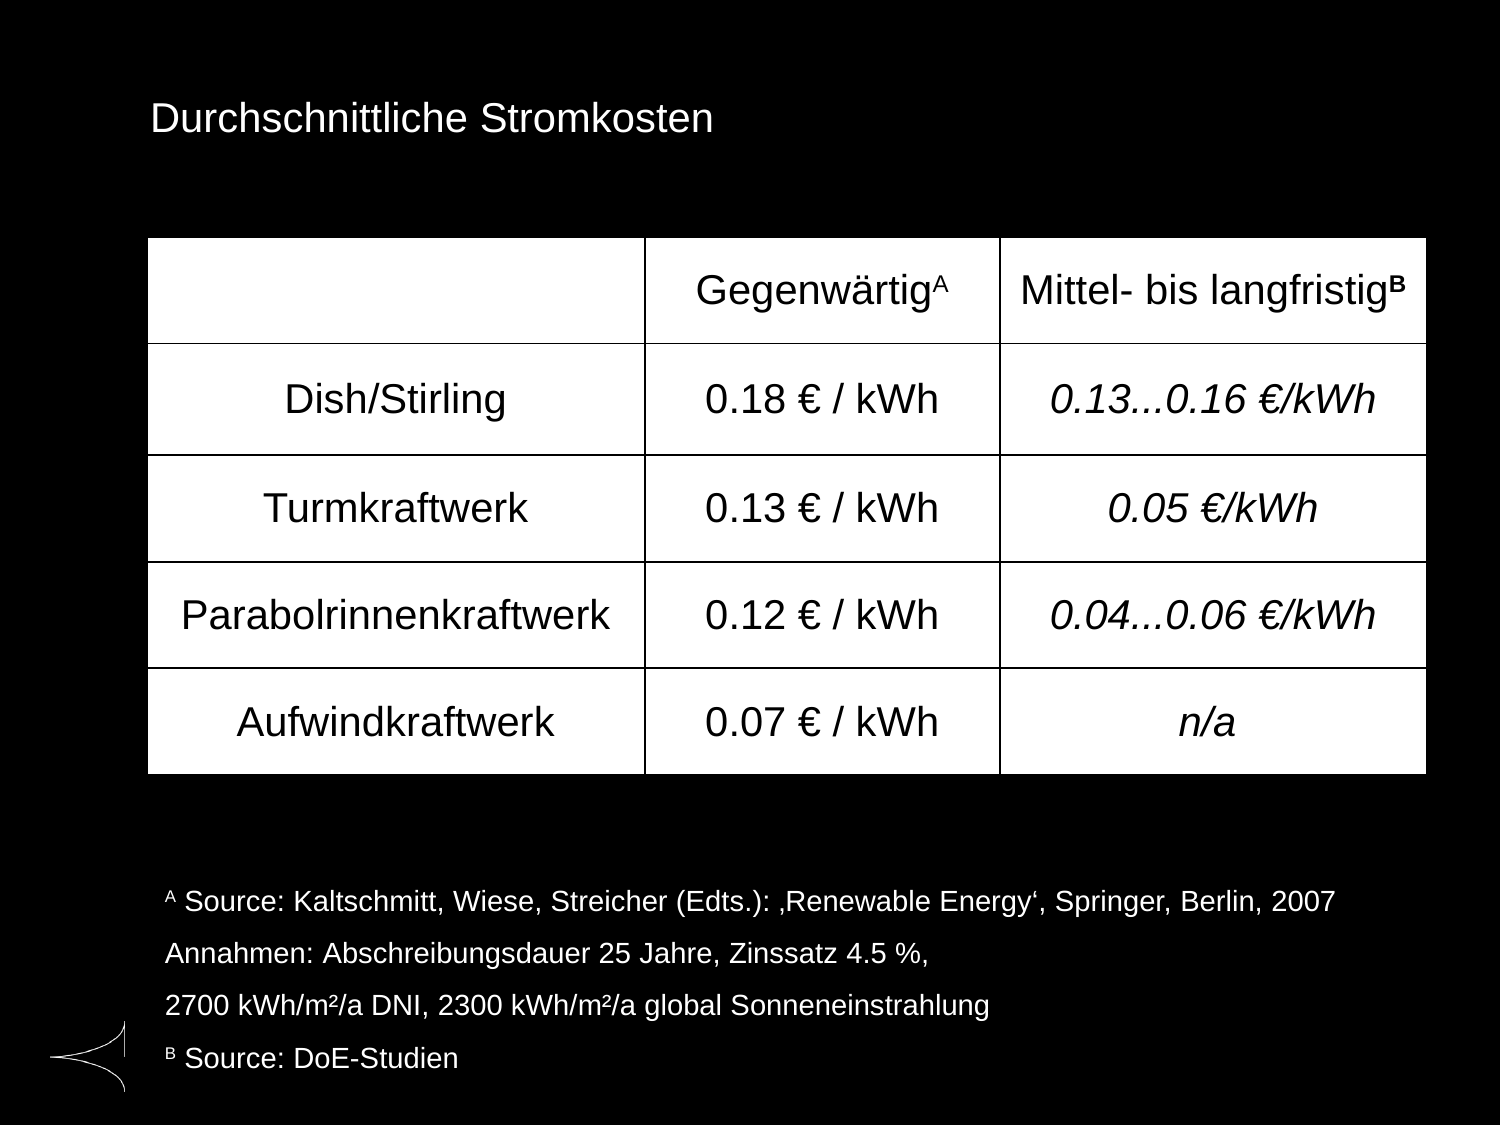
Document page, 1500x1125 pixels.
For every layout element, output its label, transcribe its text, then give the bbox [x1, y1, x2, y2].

table_cell Turmkraftwerk [148, 456, 644, 561]
table_cell 0.13...0.16 €/kWh [1001, 344, 1426, 454]
text_box A Source: Kaltschmitt, Wiese, Streicher (Edts.): ‚Renewable Energy‘, Springer, Berlin, 2007 Annahmen: Abschreibungsdauer 25 Jahre, Zinssatz 4.5 %, 2700 kWh/m²/a DNI, 2300 kWh/m²/a global Sonneneinstrahlung B Source: DoE-Studien [149, 856, 1363, 1117]
table_cell n/a [1001, 669, 1426, 774]
table_cell Parabolrinnenkraftwerk [148, 563, 644, 667]
table_cell Dish/Stirling [148, 344, 644, 454]
table_cell 0.18 € / kWh [646, 344, 999, 454]
table_header GegenwärtigA [646, 238, 999, 343]
table_cell 0.13 € / kWh [646, 456, 999, 561]
table_header Mittel- bis langfristigB [1001, 238, 1426, 343]
table_cell 0.07 € / kWh [646, 669, 999, 774]
table_header [148, 238, 644, 343]
table_cell 0.12 € / kWh [646, 563, 999, 667]
picture [50, 1021, 125, 1092]
title Durchschnittliche Stromkosten [149, 67, 1351, 156]
table_cell 0.04...0.06 €/kWh [1001, 563, 1426, 667]
table_cell Aufwindkraftwerk [148, 669, 644, 774]
table_cell 0.05 €/kWh [1001, 456, 1426, 561]
